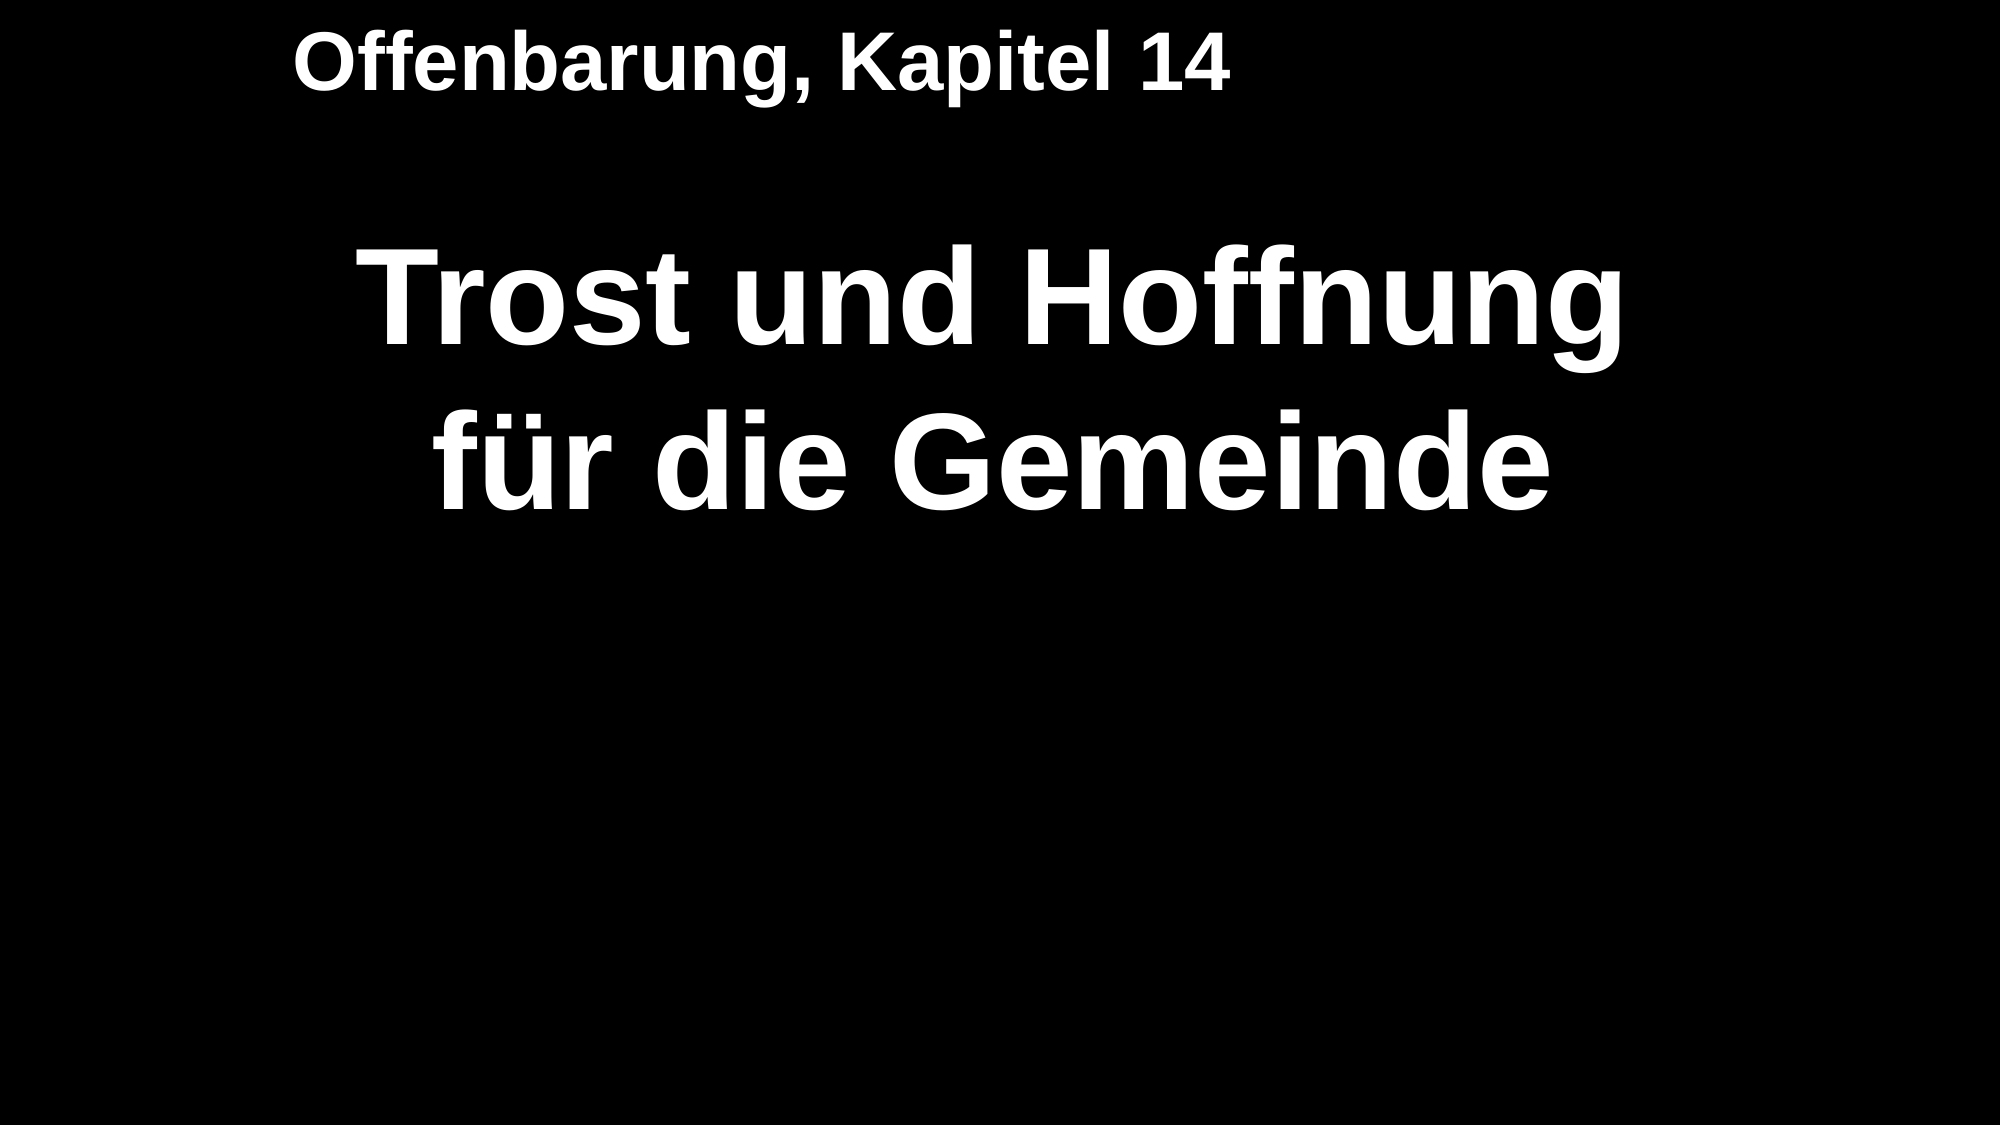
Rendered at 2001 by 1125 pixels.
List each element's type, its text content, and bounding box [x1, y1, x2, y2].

text_box Offenbarung, Kapitel 14 Trost und Hoffnung für die Gemeinde [278, 0, 1709, 545]
